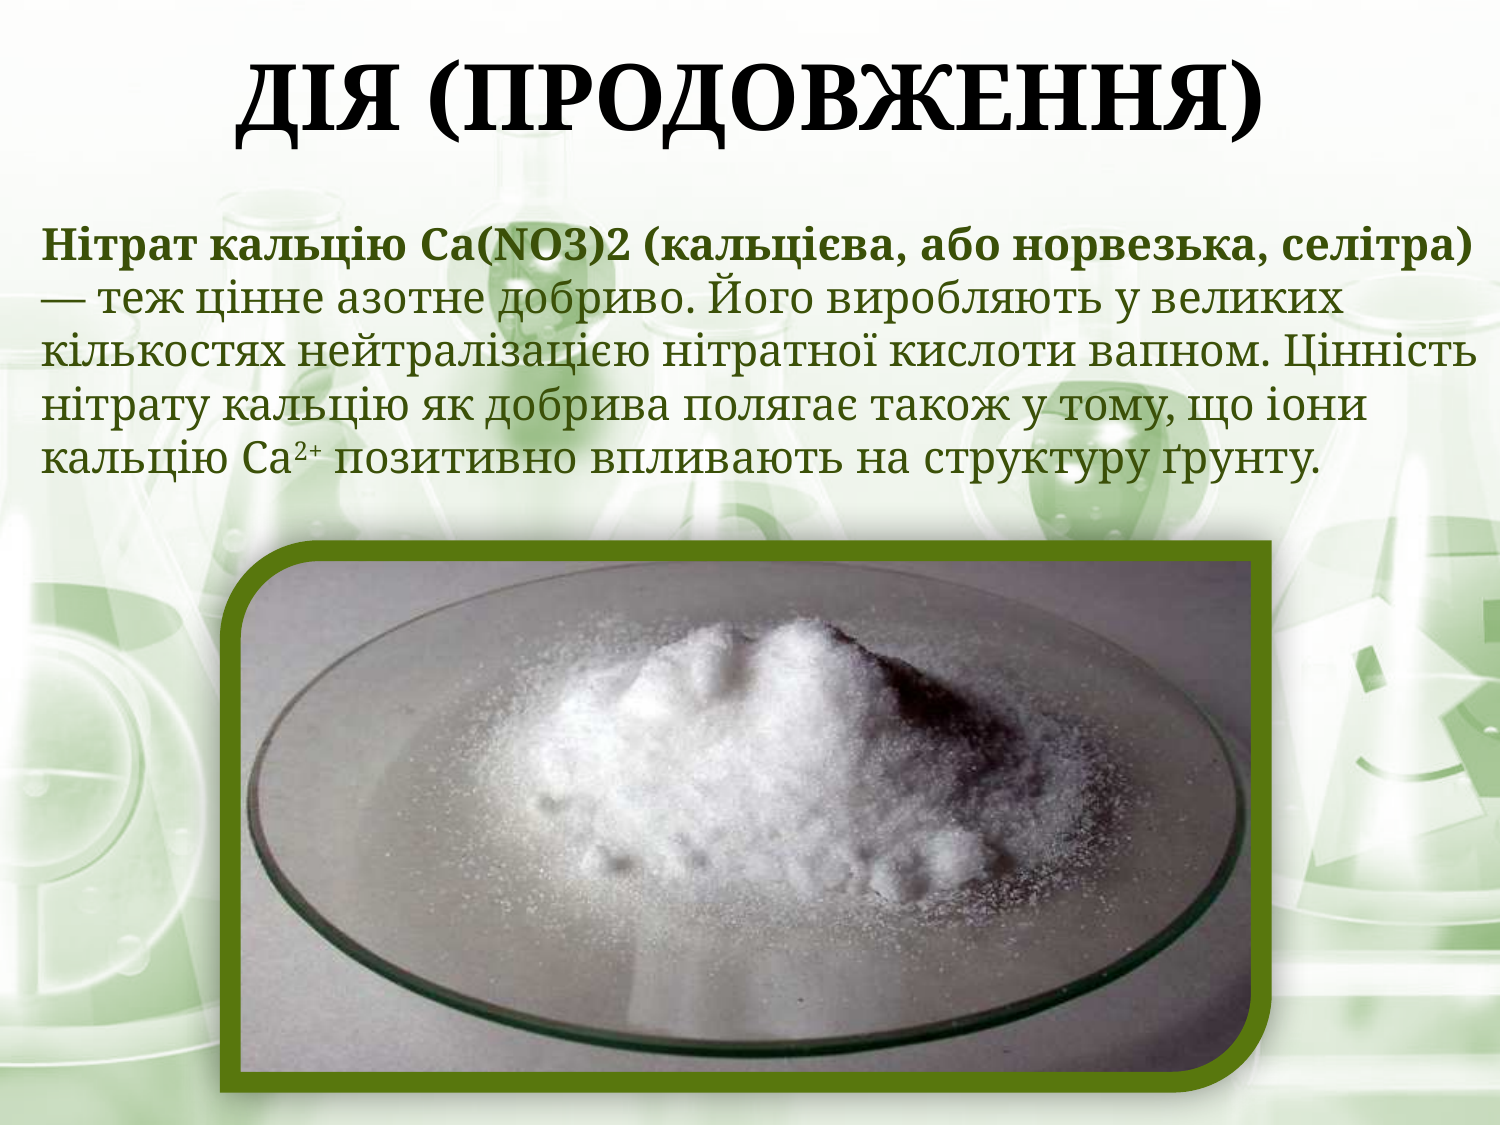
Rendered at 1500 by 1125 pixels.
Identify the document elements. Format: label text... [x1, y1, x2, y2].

picture [229, 550, 1262, 1083]
title Дія (ПРОДОВЖЕННЯ) [76, 0, 1427, 188]
list Нітрат кальцію Ca(NO3)2 (кальцієва, або норвезька, селітра) — теж цінне азотне добриво. Його виробляють у великих кількостях нейтралізацією нітратної кислоти вапном. Цінність нітрату кальцію як добрива полягає також у тому, що іони кальцію Ca2+ позитивно впливають на структуру ґрунту. [0, 208, 1500, 539]
